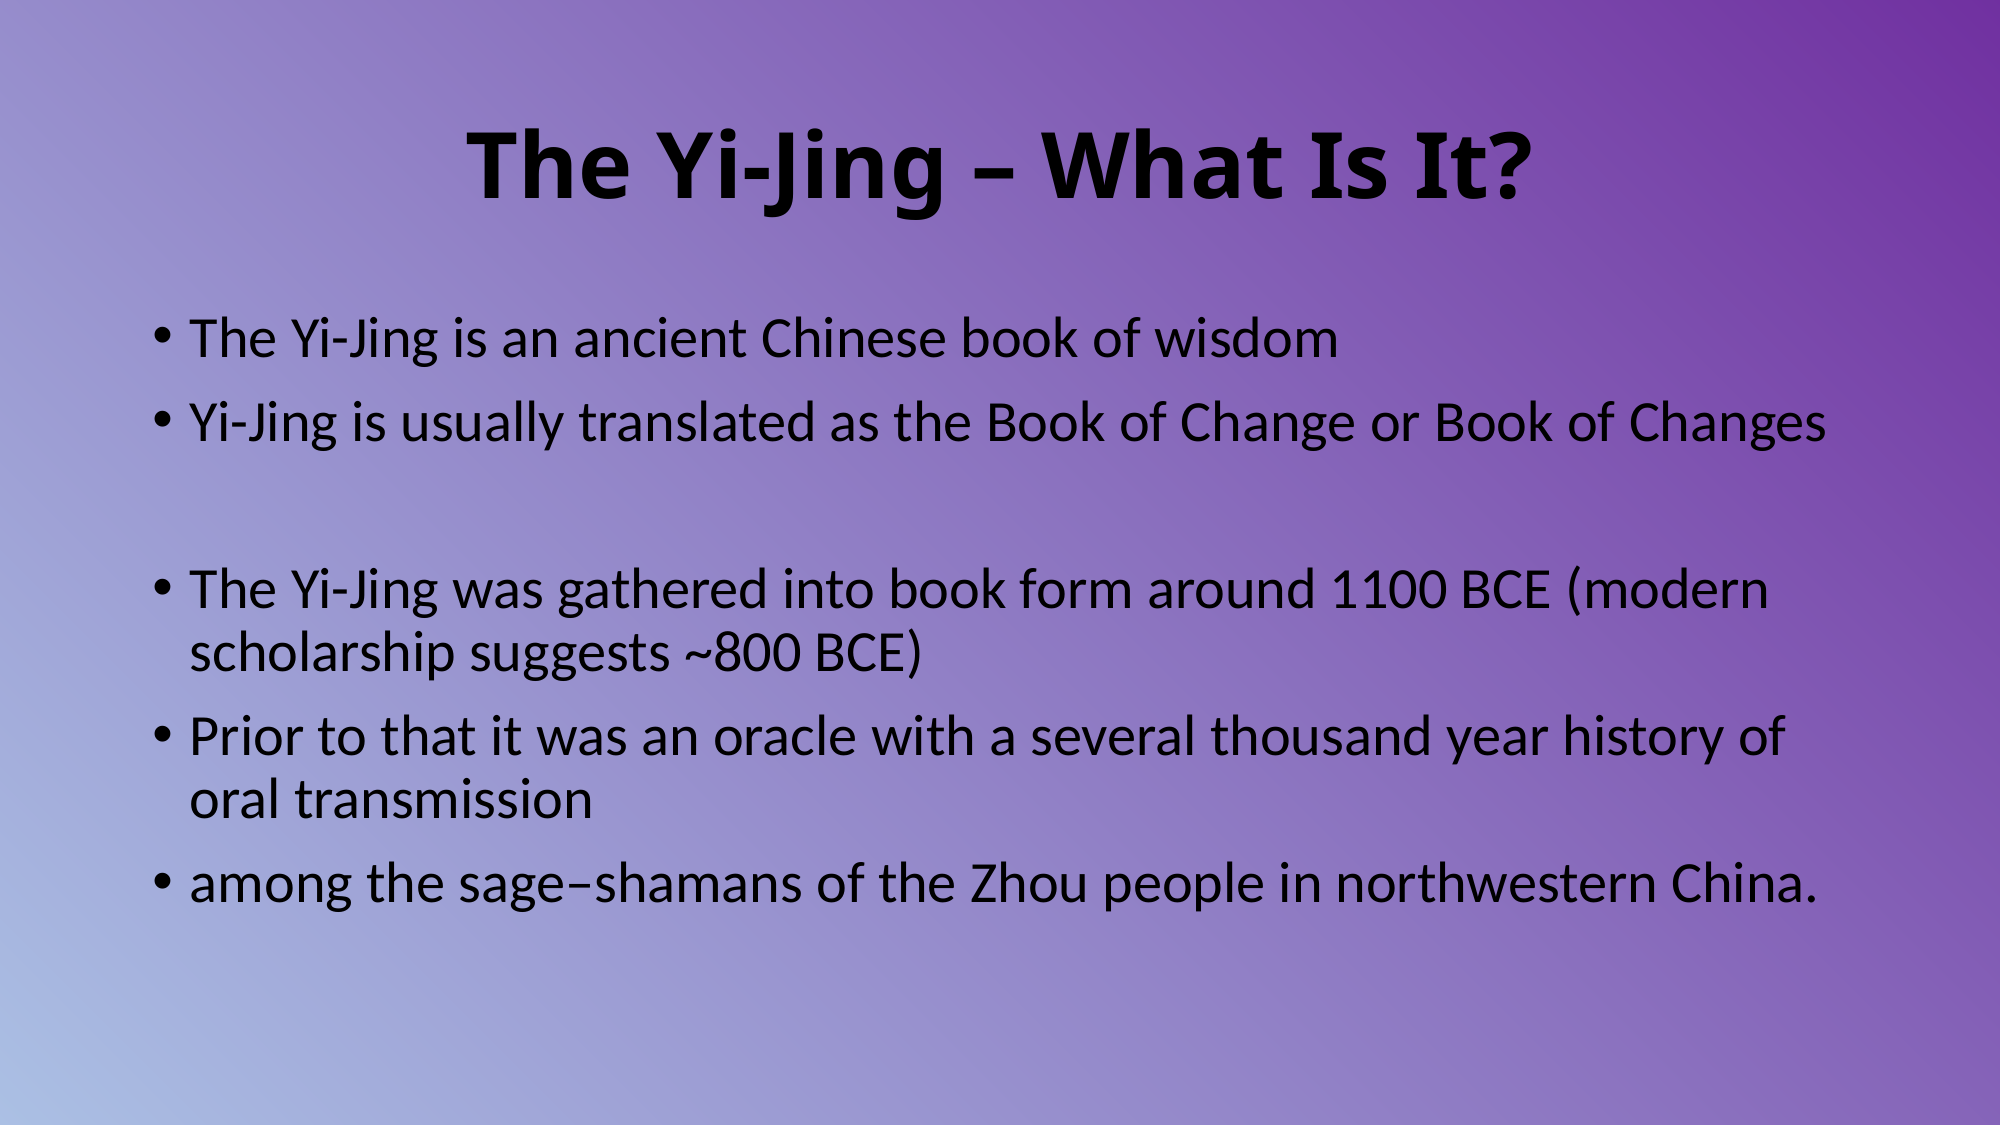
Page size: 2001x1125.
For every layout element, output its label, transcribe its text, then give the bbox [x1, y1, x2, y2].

title The Yi-Jing – What Is It? [137, 59, 1863, 278]
list The Yi-Jing is an ancient Chinese book of wisdom Yi-Jing is usually translated as the Book of Change or Book of Changes The Yi-Jing was gathered into book form around 1100 BCE (modern scholarship suggests ~800 BCE) Prior to that it was an oracle with a several thousand year history of oral transmission among the sage–shamans of the Zhou people in northwestern China. [137, 299, 1863, 1014]
